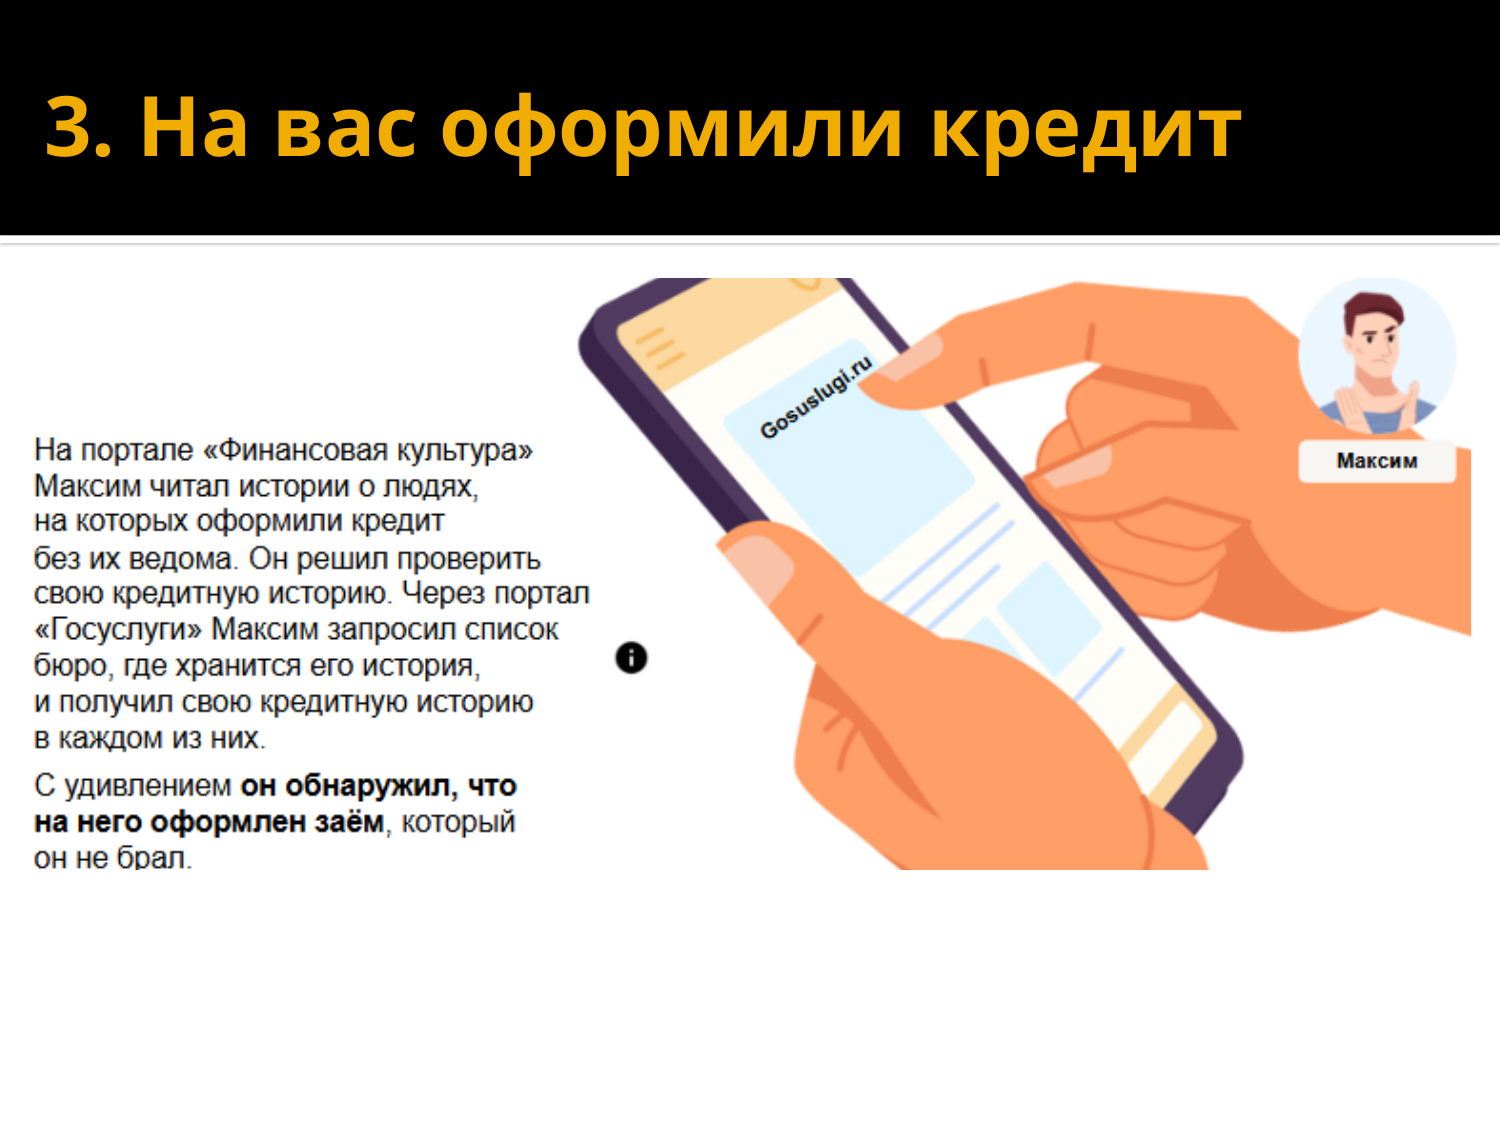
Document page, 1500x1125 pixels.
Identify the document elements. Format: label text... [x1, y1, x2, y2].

picture [23, 278, 1472, 917]
text_box 3. На вас оформили кредит [29, 66, 1459, 180]
